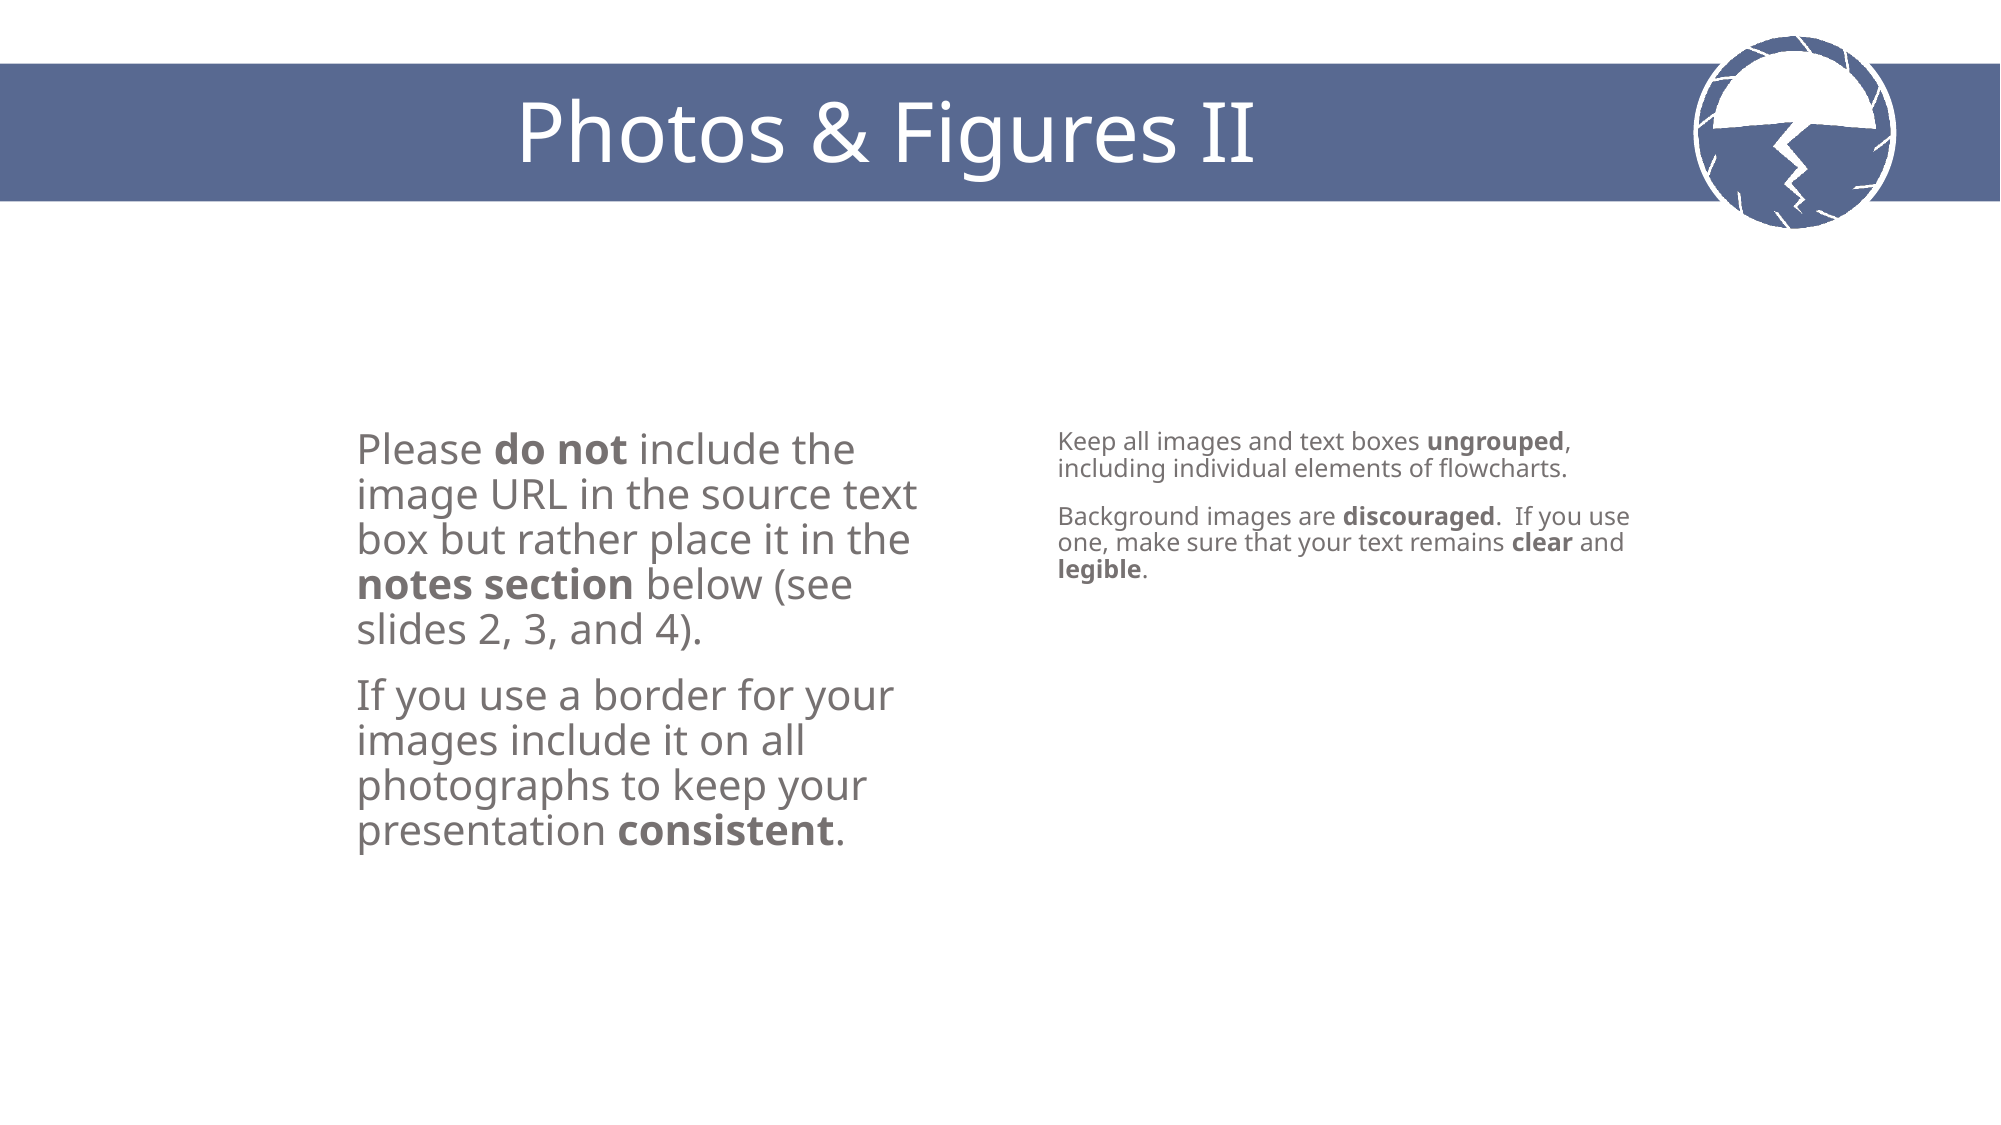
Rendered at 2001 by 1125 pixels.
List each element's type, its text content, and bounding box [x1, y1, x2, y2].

list Keep all images and text boxes ungrouped, including individual elements of flowcharts. Background images are discouraged. If you use one, make sure that your text remains clear and legible. [1042, 421, 1662, 600]
list Please do not include the image URL in the source text box but rather place it in the notes section below (see slides 2, 3, and 4). If you use a border for your images include it on all photographs to keep your presentation consistent. [341, 421, 943, 975]
text_box Photos & Figures II [99, 82, 1674, 181]
picture [1693, 31, 1895, 233]
